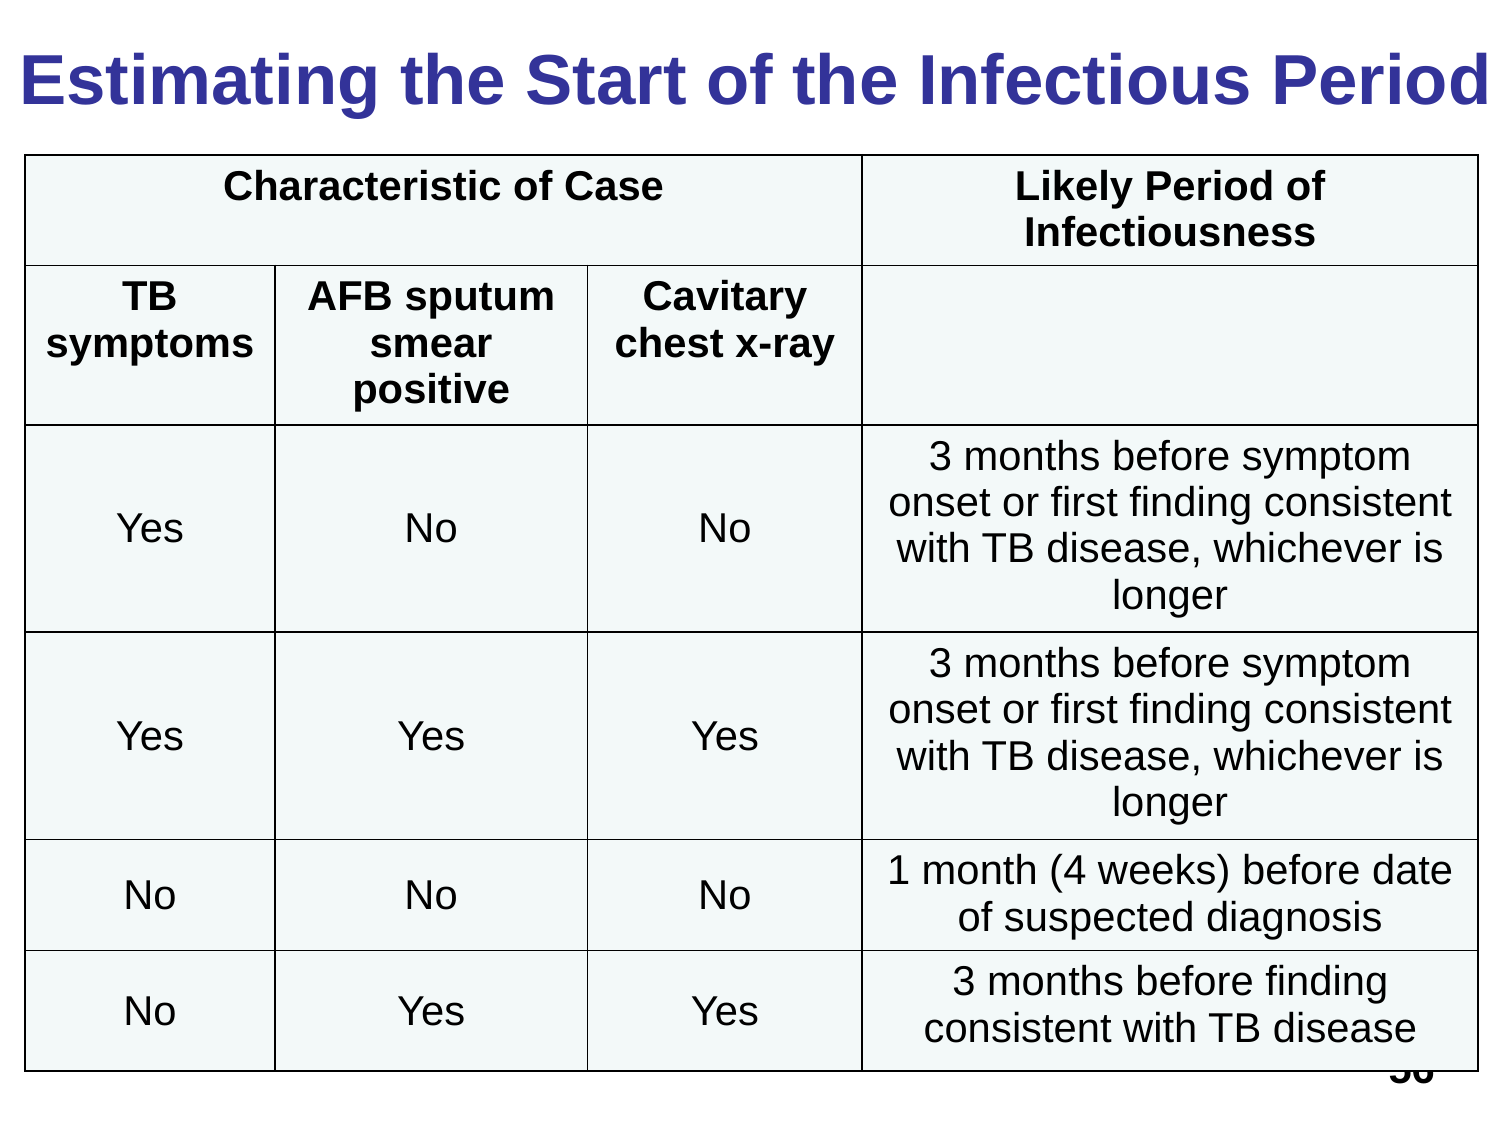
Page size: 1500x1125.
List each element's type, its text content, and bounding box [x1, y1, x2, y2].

table_cell No [588, 840, 861, 950]
table_cell Yes [26, 426, 274, 631]
table_cell TB symptoms [26, 266, 274, 424]
table_cell [863, 266, 1477, 424]
table_cell Yes [588, 951, 861, 1070]
table_cell 1 month (4 weeks) before date of suspected diagnosis [863, 840, 1477, 950]
table_cell AFB sputum smear positive [276, 266, 587, 424]
slide_number 56 [599, 1072, 1451, 1113]
table_cell No [276, 840, 587, 950]
title Estimating the Start of the Infectious Period [0, 0, 1500, 127]
table_cell No [276, 426, 587, 631]
table_cell Yes [276, 633, 587, 839]
table_header Characteristic of Case [26, 156, 861, 265]
table_header Likely Period of Infectiousness [863, 156, 1477, 265]
table_cell Yes [588, 633, 861, 839]
table_cell Yes [26, 633, 274, 839]
table_cell 3 months before finding consistent with TB disease [863, 951, 1477, 1070]
table_cell Cavitary chest x-ray [588, 266, 861, 424]
table_cell 3 months before symptom onset or first finding consistent with TB disease, whichever is longer [863, 426, 1477, 631]
table_cell No [26, 951, 274, 1070]
table_cell 3 months before symptom onset or first finding consistent with TB disease, whichever is longer [863, 633, 1477, 839]
table_cell No [26, 840, 274, 950]
table_cell Yes [276, 951, 587, 1070]
table_cell No [588, 426, 861, 631]
